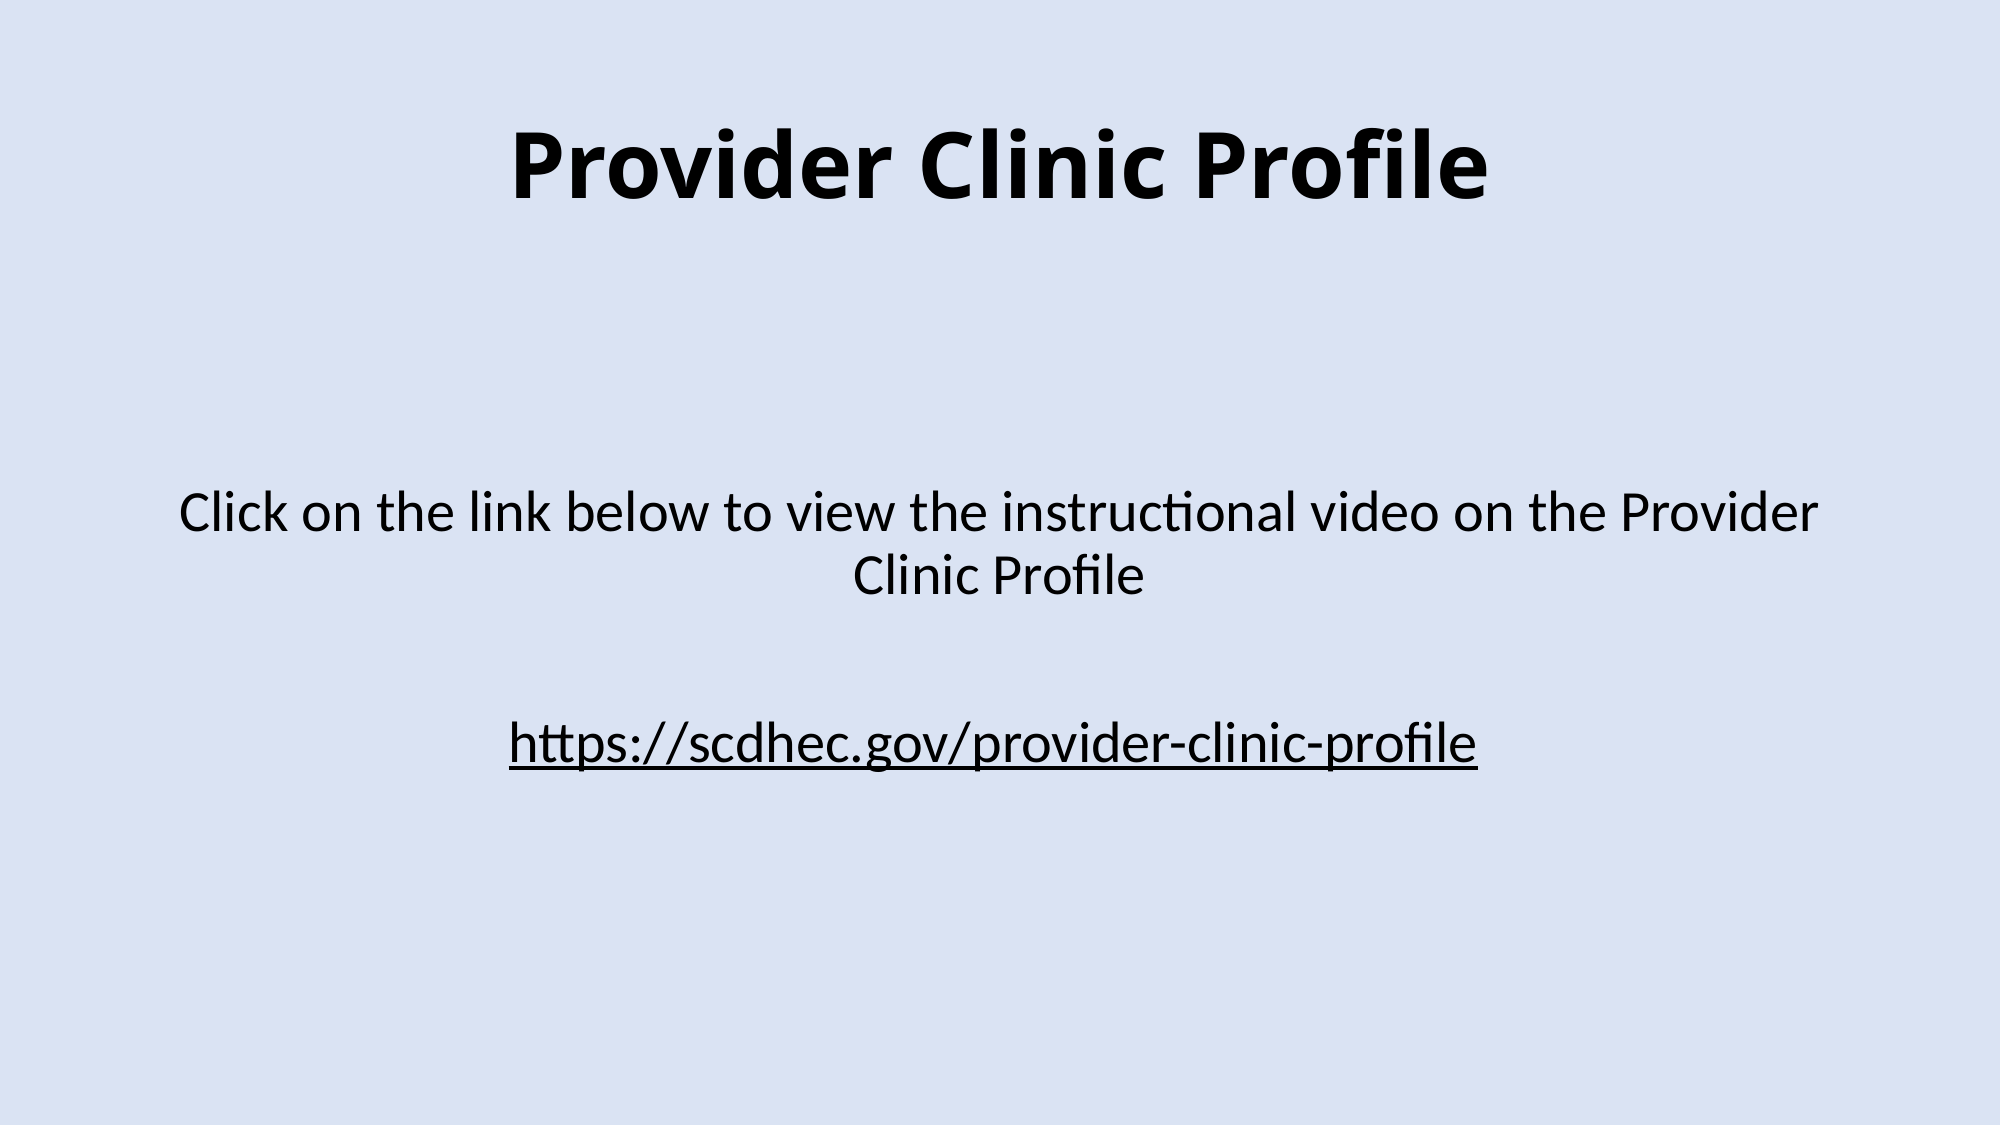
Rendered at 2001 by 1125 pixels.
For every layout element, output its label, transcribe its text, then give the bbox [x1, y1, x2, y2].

title Provider Clinic Profile [137, 59, 1863, 278]
list Click on the link below to view the instructional video on the Provider Clinic Profile https://scdhec.gov/provider-clinic-profile [137, 299, 1863, 1014]
